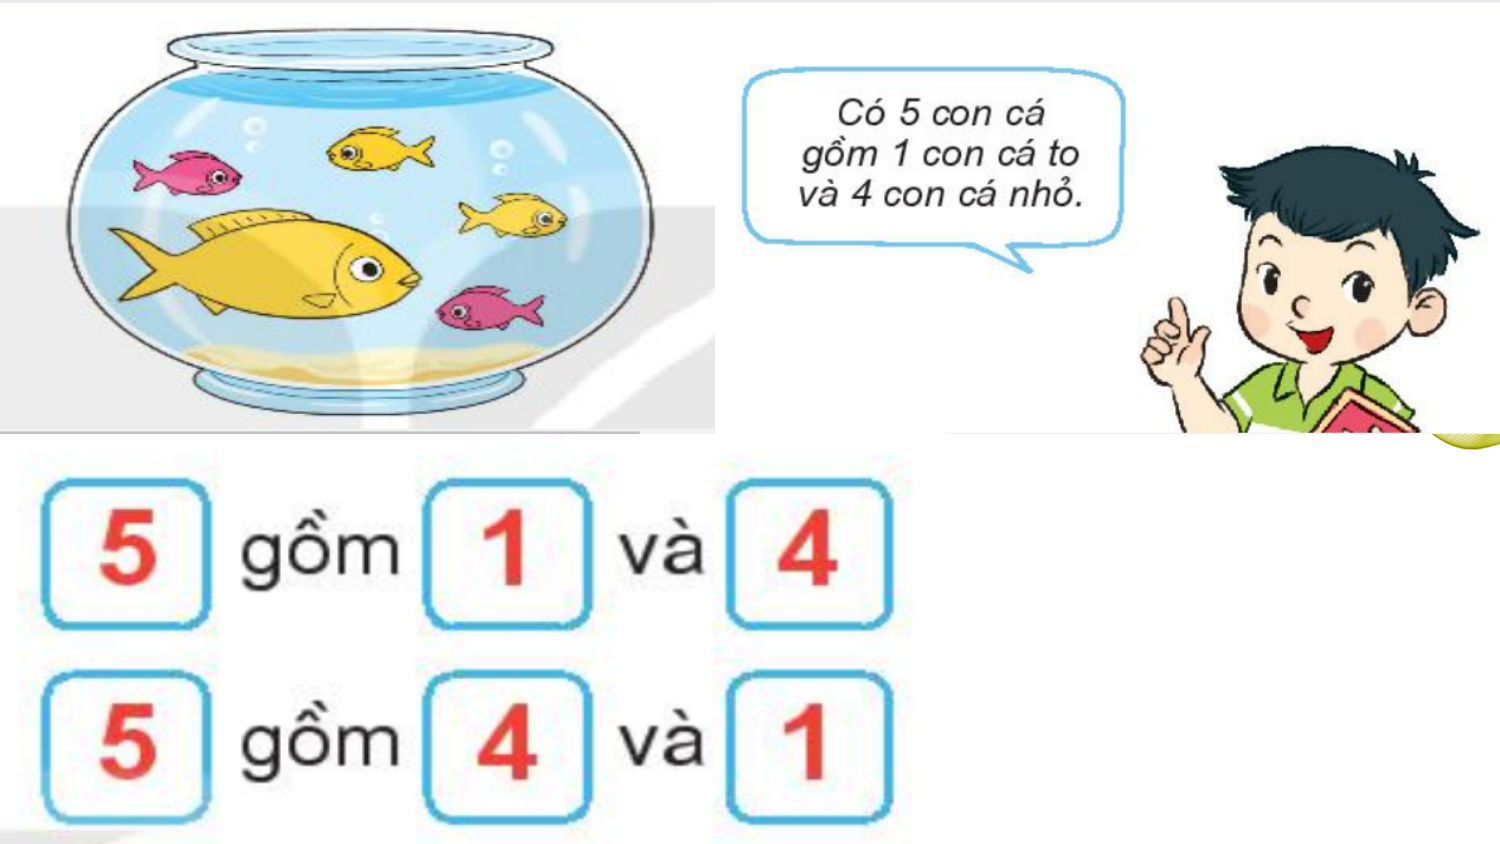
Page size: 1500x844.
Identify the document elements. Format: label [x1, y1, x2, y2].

picture [0, 0, 1500, 844]
list [715, 0, 1500, 434]
